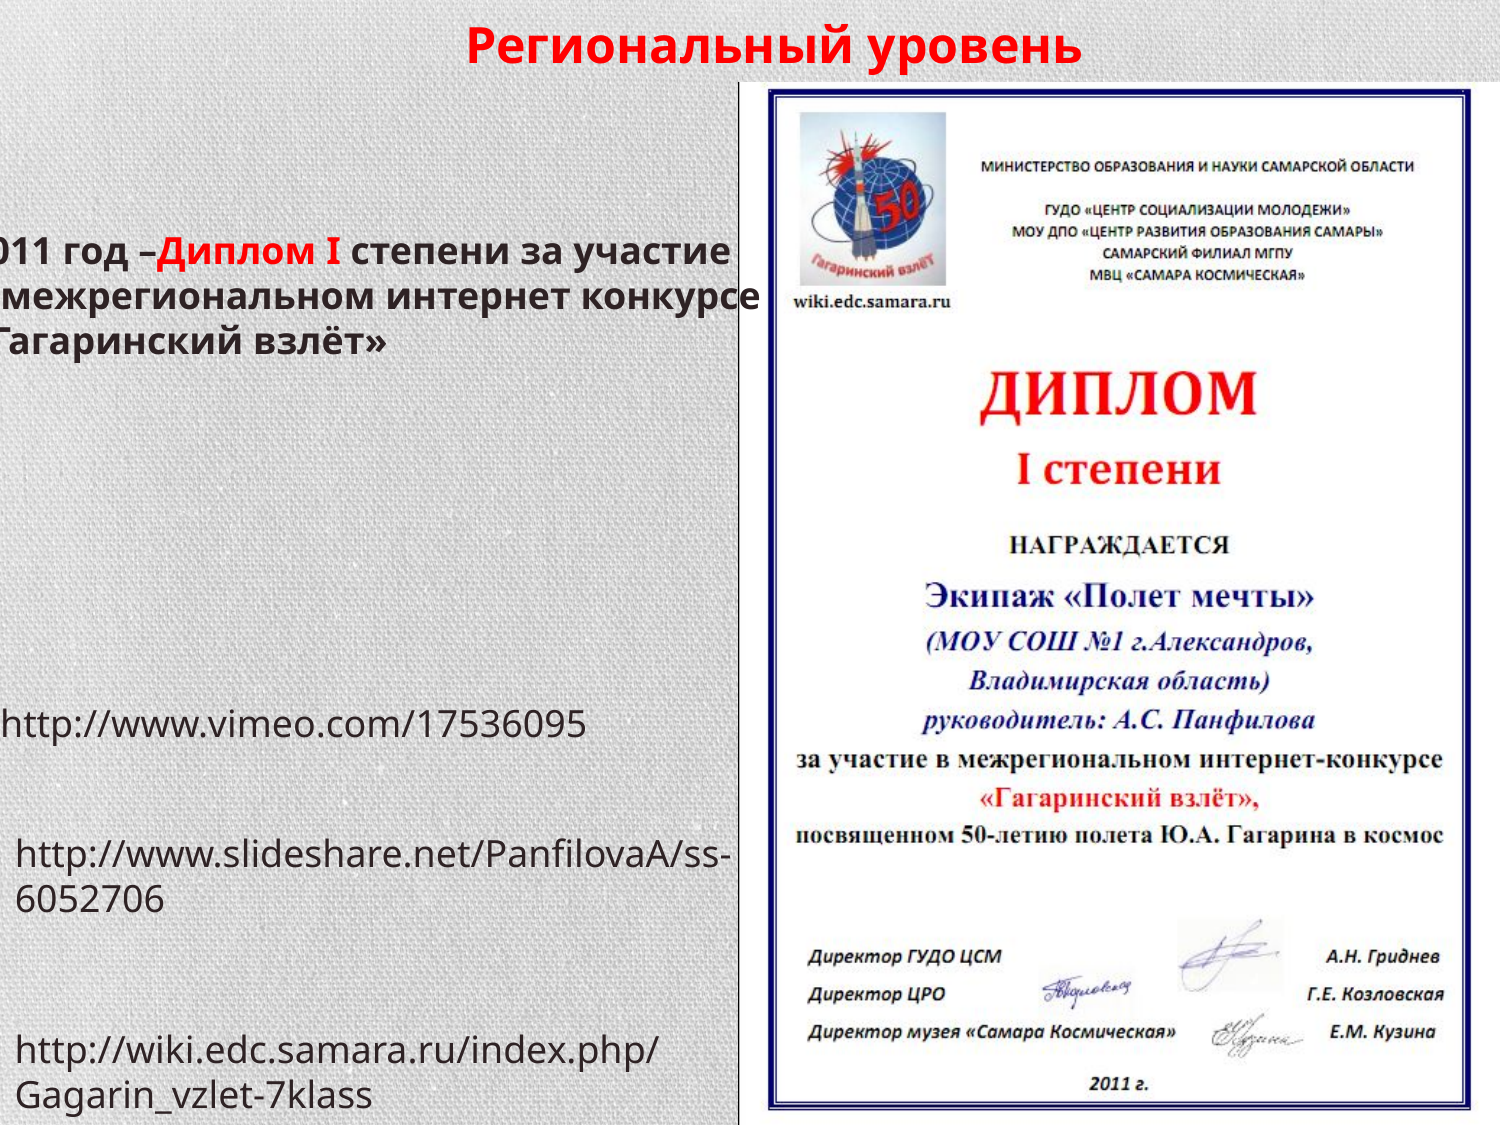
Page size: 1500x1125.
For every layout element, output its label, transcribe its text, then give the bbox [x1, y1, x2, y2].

text_box http://wiki.edc.samara.ru/index.php/Gagarin_vzlet-7klass [0, 1018, 736, 1124]
text_box http://www.vimeo.com/17536095 [0, 692, 603, 753]
text_box 2011 год –Диплом I степени за участие в межрегиональном интернет конкурсе «Гагаринский взлёт» [0, 219, 736, 370]
text_box http://www.slideshare.net/PanfilovaA/ss-6052706 [0, 822, 736, 927]
text_box Региональный уровень [450, 6, 1099, 81]
picture [737, 82, 1500, 1125]
